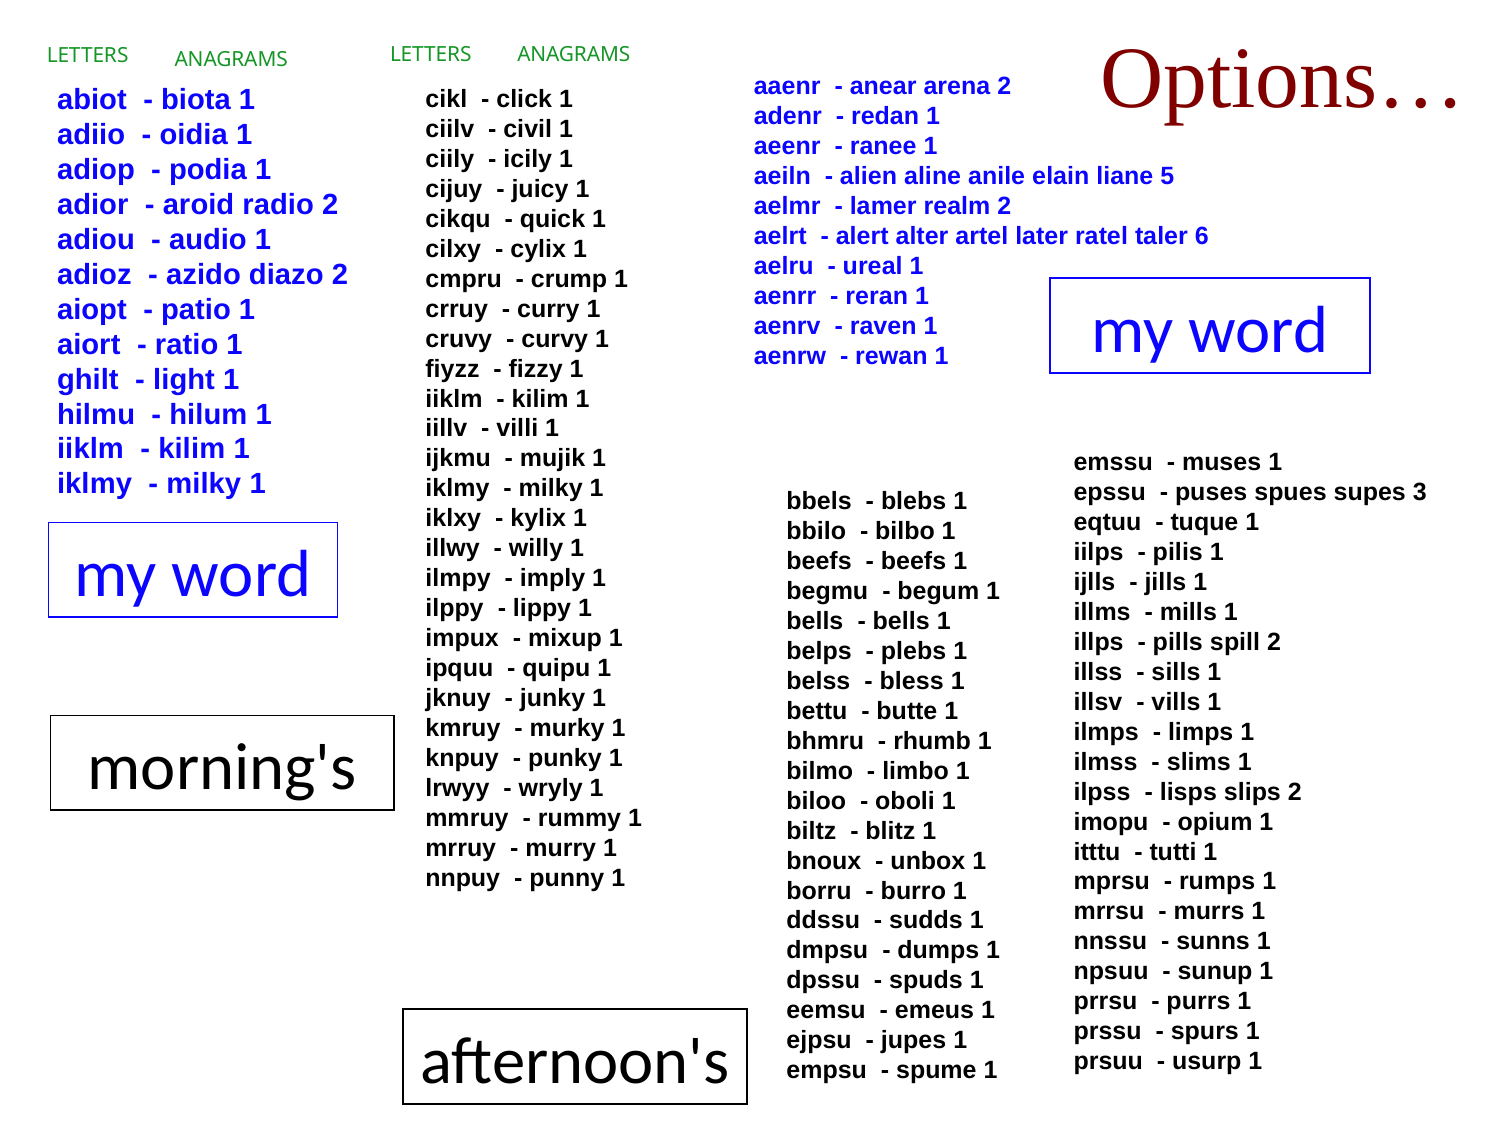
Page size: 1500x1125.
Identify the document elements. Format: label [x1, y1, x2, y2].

text_box [375, 33, 487, 74]
text_box [771, 438, 1479, 1092]
text_box [738, 12, 1480, 377]
text_box [403, 1009, 747, 1104]
text_box [31, 33, 364, 508]
text_box [410, 75, 658, 899]
text_box [502, 33, 646, 74]
text_box [48, 522, 338, 618]
text_box [50, 715, 395, 811]
